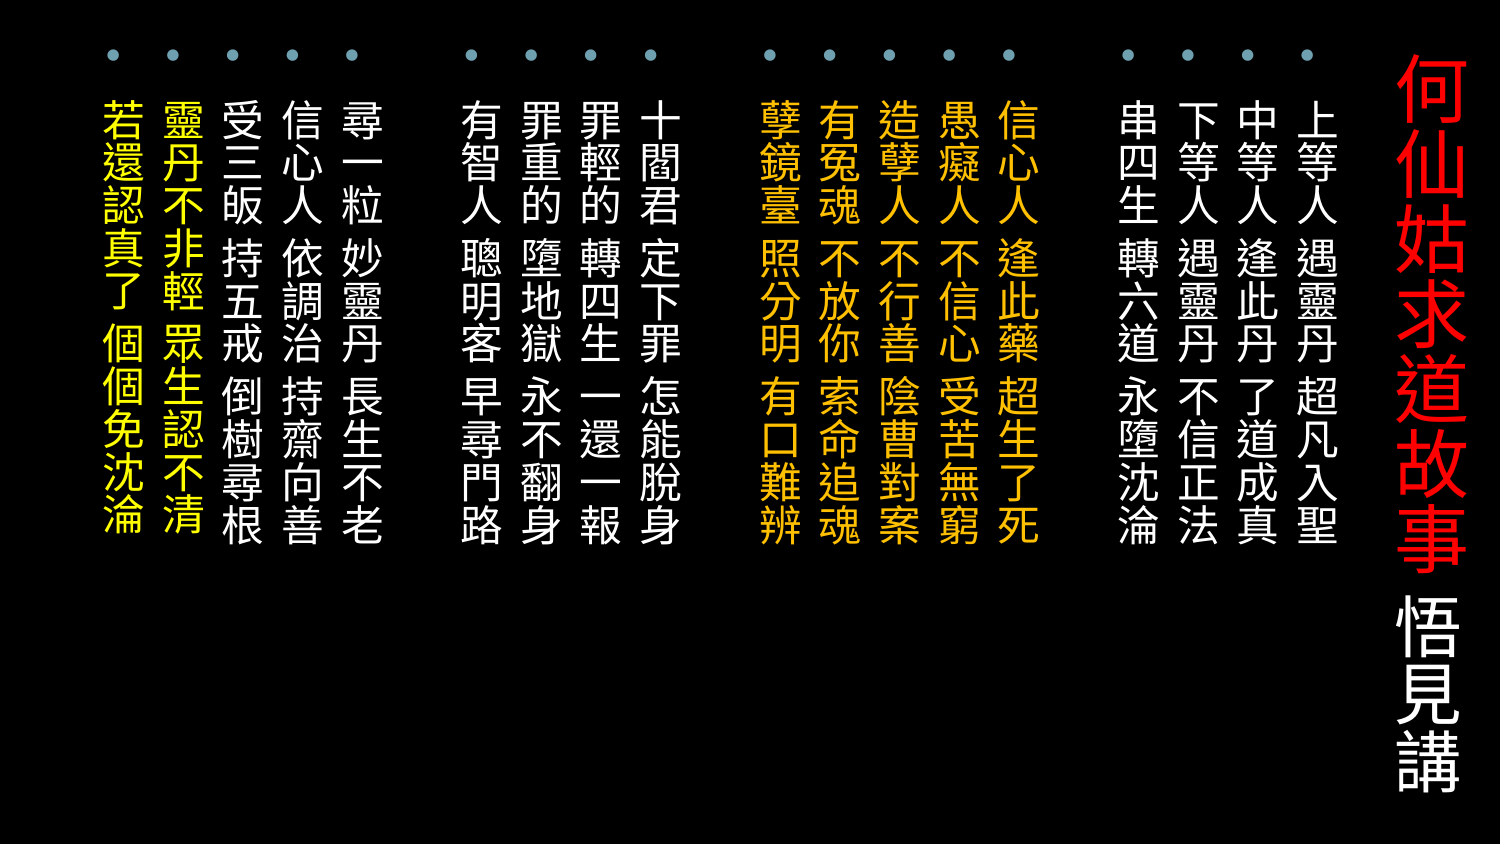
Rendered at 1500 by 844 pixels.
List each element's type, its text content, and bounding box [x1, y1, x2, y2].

list 上等人 遇靈丹 超凡入聖 中等人 逢此丹 了道成真 下等人 遇靈丹 不信正法 串四生 轉六道 永墮沈淪 信心人 逢此藥 超生了死 愚癡人 不信心 受苦無窮 造孽人 不行善 陰曹對案 有冤魂 不放你 索命追魂 孽鏡臺 照分明 有口難辨 十閻君 定下罪 怎能脫身 罪輕的 轉四生 一還一報 罪重的 墮地獄 永不翻身 有智人 聰明客 早尋門路 尋一粒 妙靈丹 長生不老 信心人 依調治 持齋向善 受三皈 持五戒 倒樹尋根 靈丹不非輕 眾生認不清 若還認真了 個個免沈淪 [29, 27, 1365, 820]
title 何仙姑求道故事 悟見講 [1376, 27, 1483, 820]
